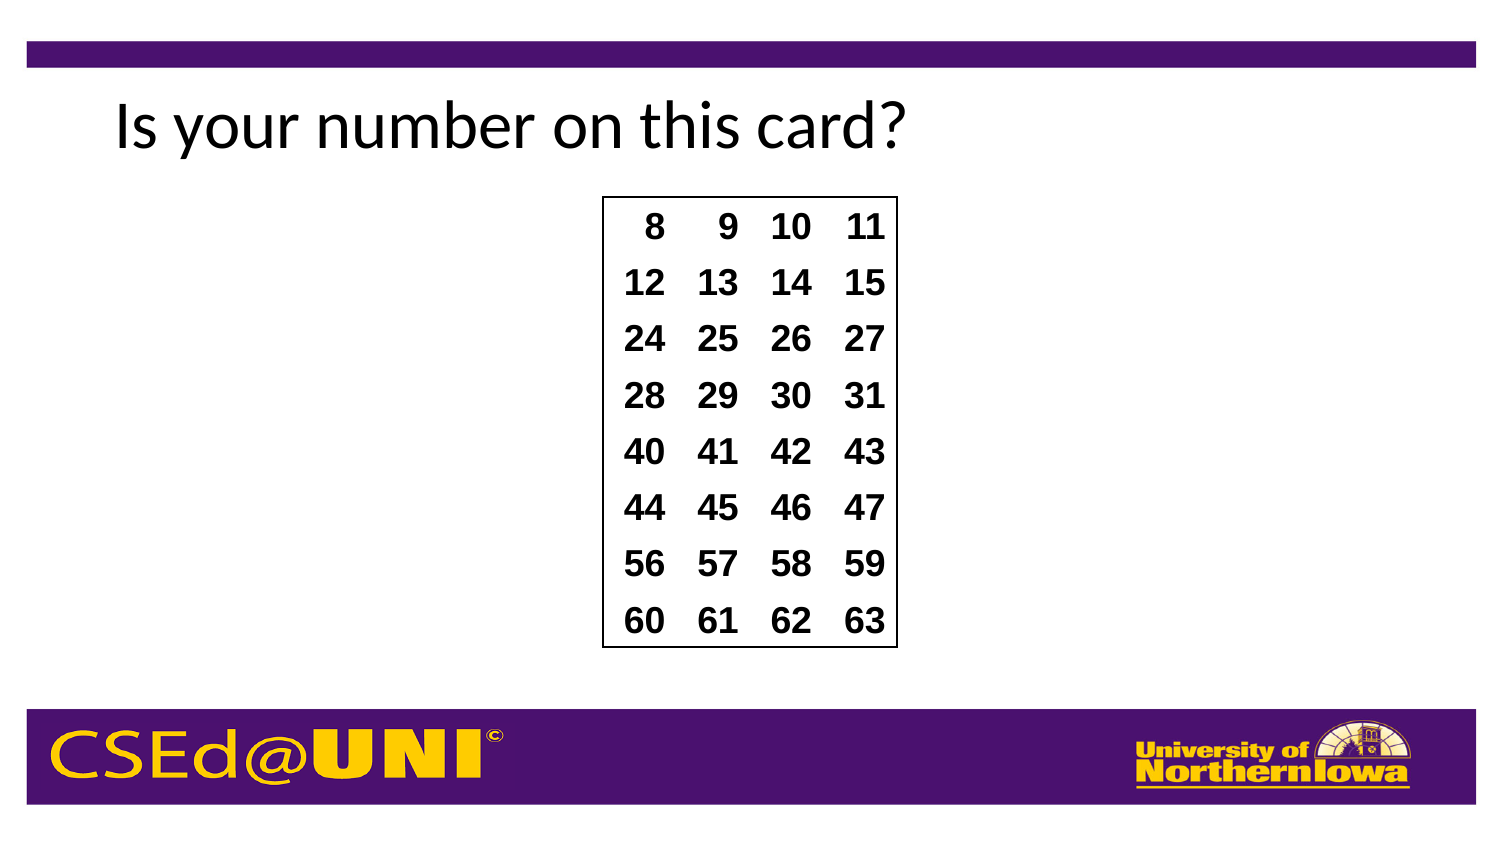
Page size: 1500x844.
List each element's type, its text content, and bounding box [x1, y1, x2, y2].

table_cell 13 [677, 253, 750, 309]
table_cell 42 [750, 422, 823, 478]
table_cell 45 [677, 478, 750, 534]
table_cell 30 [750, 366, 823, 422]
table_cell 43 [823, 422, 896, 478]
table_cell 47 [823, 478, 896, 534]
table_header 8 [604, 198, 677, 253]
table_cell 57 [677, 534, 750, 590]
table_cell 58 [750, 534, 823, 590]
table_cell 31 [823, 366, 896, 422]
table_cell 12 [604, 253, 677, 309]
title Is your number on this card? [103, 44, 1397, 208]
table_cell 25 [677, 309, 750, 366]
table_cell 14 [750, 253, 823, 309]
table_cell 59 [823, 534, 896, 590]
table_cell 41 [677, 422, 750, 478]
table_cell 62 [750, 590, 823, 646]
table_cell 29 [677, 366, 750, 422]
table_cell 15 [823, 253, 896, 309]
table_header 10 [750, 198, 823, 253]
table_cell 44 [604, 478, 677, 534]
picture [0, 0, 1500, 844]
table_header 11 [823, 198, 896, 253]
table_cell 63 [823, 590, 896, 646]
table_cell 61 [677, 590, 750, 646]
table_cell 40 [604, 422, 677, 478]
table_cell 60 [604, 590, 677, 646]
table_cell 24 [604, 309, 677, 366]
table_header 9 [677, 198, 750, 253]
table_cell 56 [604, 534, 677, 590]
table_cell 26 [750, 309, 823, 366]
table_cell 27 [823, 309, 896, 366]
table_cell 46 [750, 478, 823, 534]
table_cell 28 [604, 366, 677, 422]
